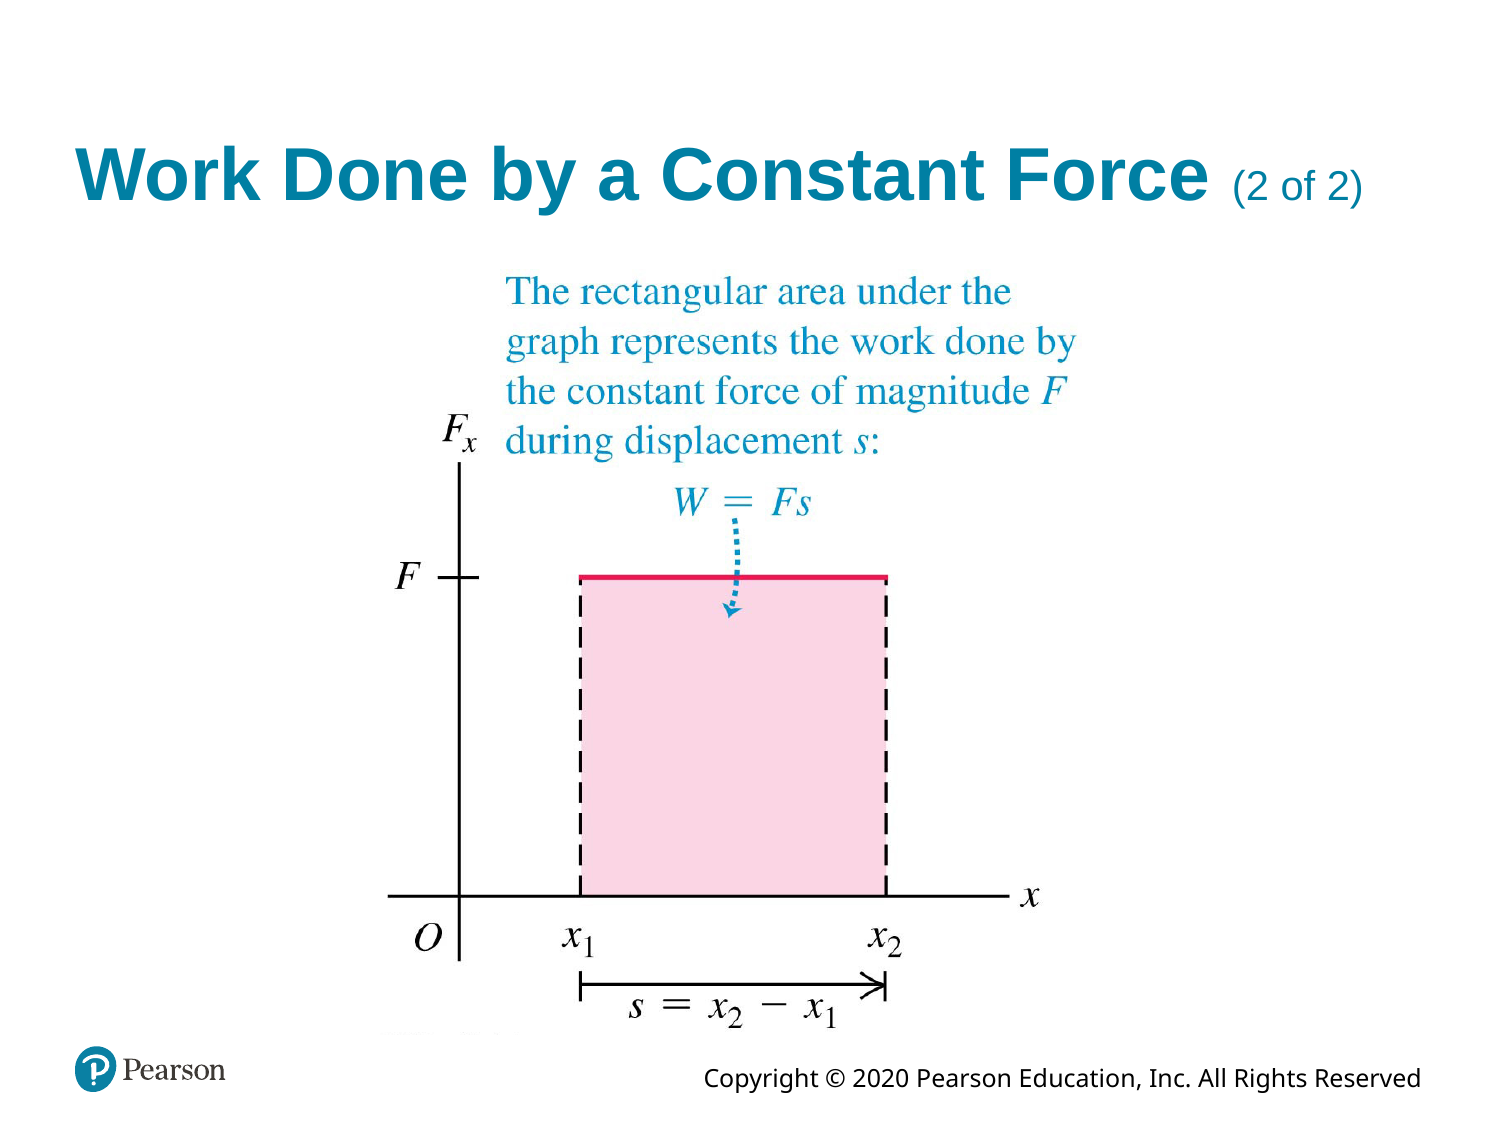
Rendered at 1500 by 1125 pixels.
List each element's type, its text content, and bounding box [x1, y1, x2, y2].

picture [379, 269, 1082, 1036]
title Work Done by a Constant Force (2 of 2) [75, 35, 1425, 216]
